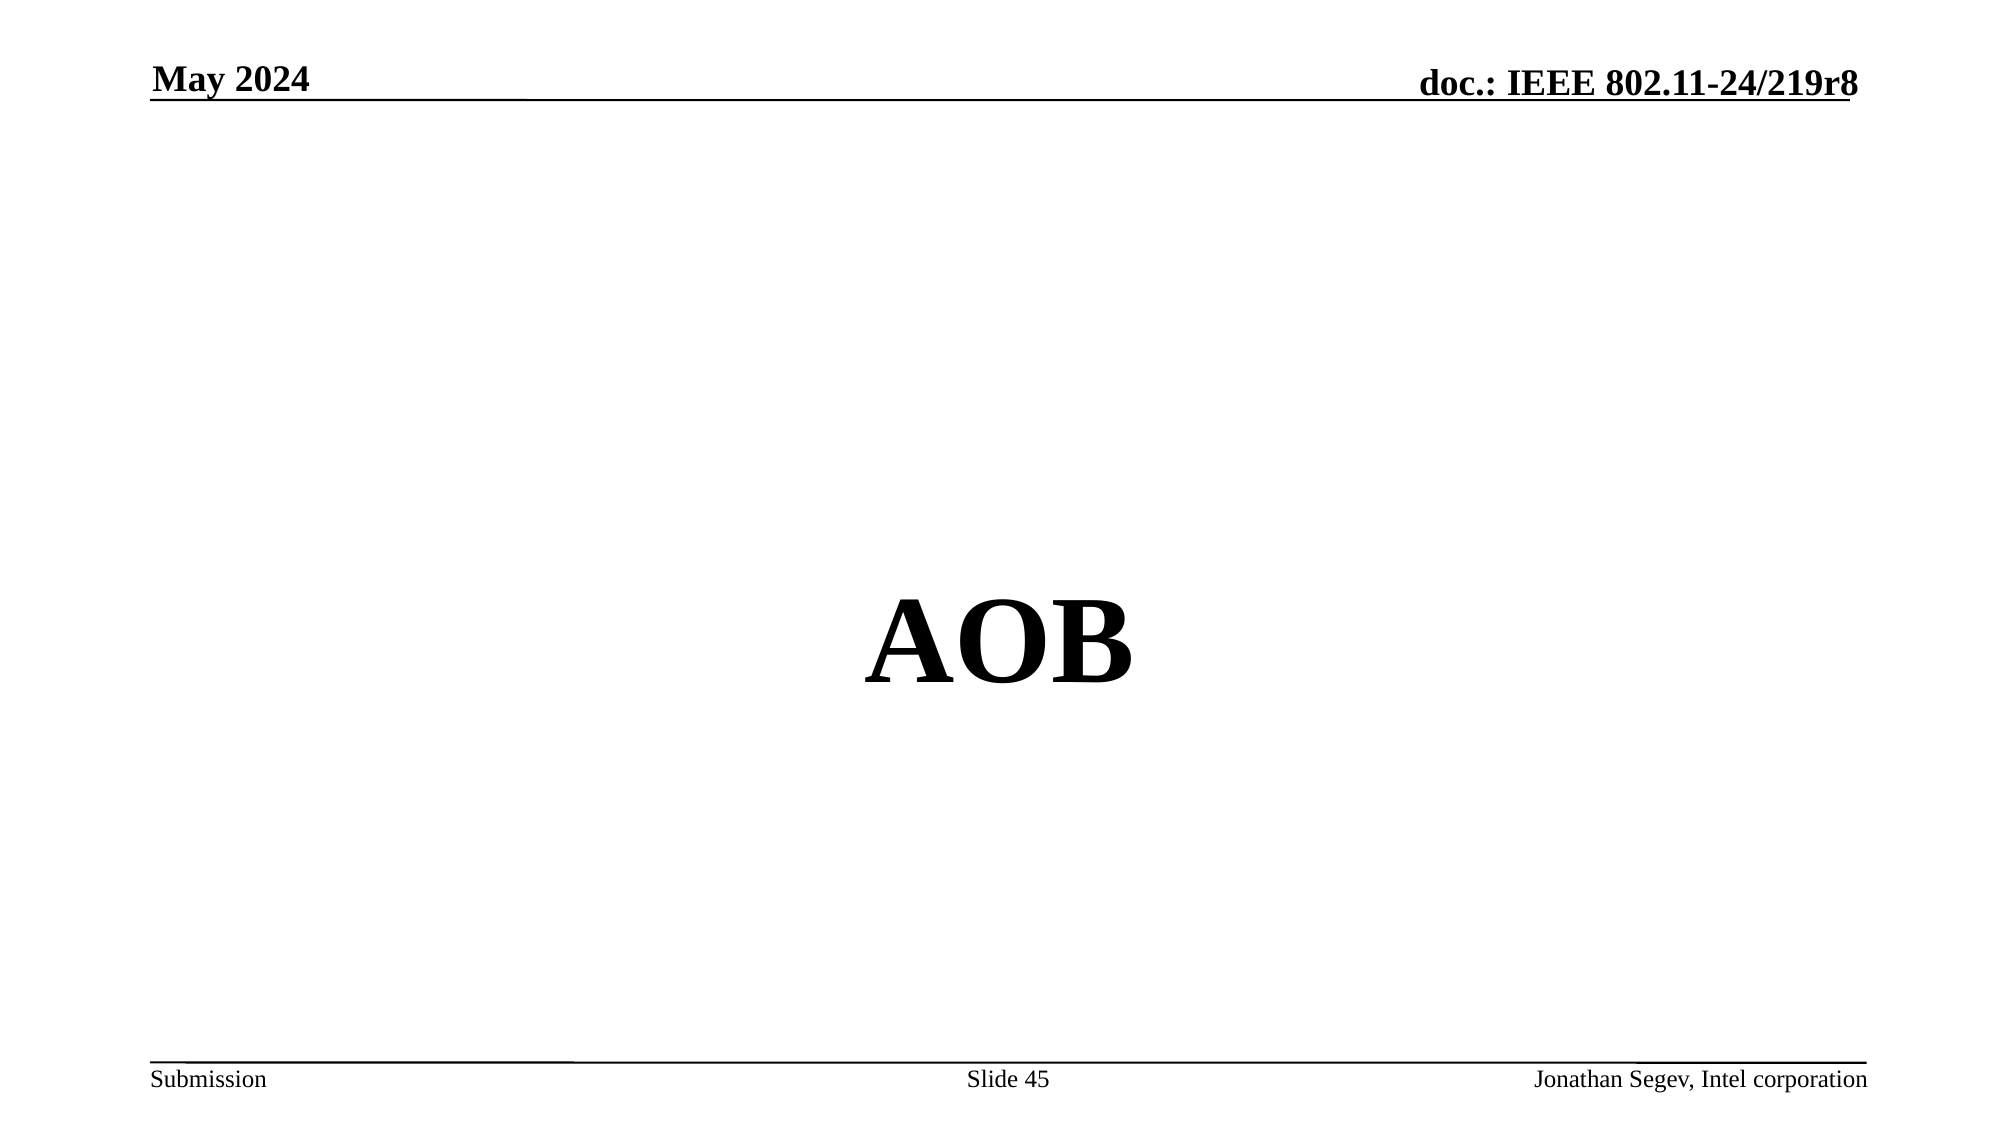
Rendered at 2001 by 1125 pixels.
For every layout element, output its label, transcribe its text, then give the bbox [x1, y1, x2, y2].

slide_number Slide 45 [950, 1061, 1067, 1123]
footer Jonathan Segev, Intel corporation [1171, 1061, 1869, 1093]
list AOB [149, 324, 1850, 1000]
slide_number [152, 54, 563, 100]
